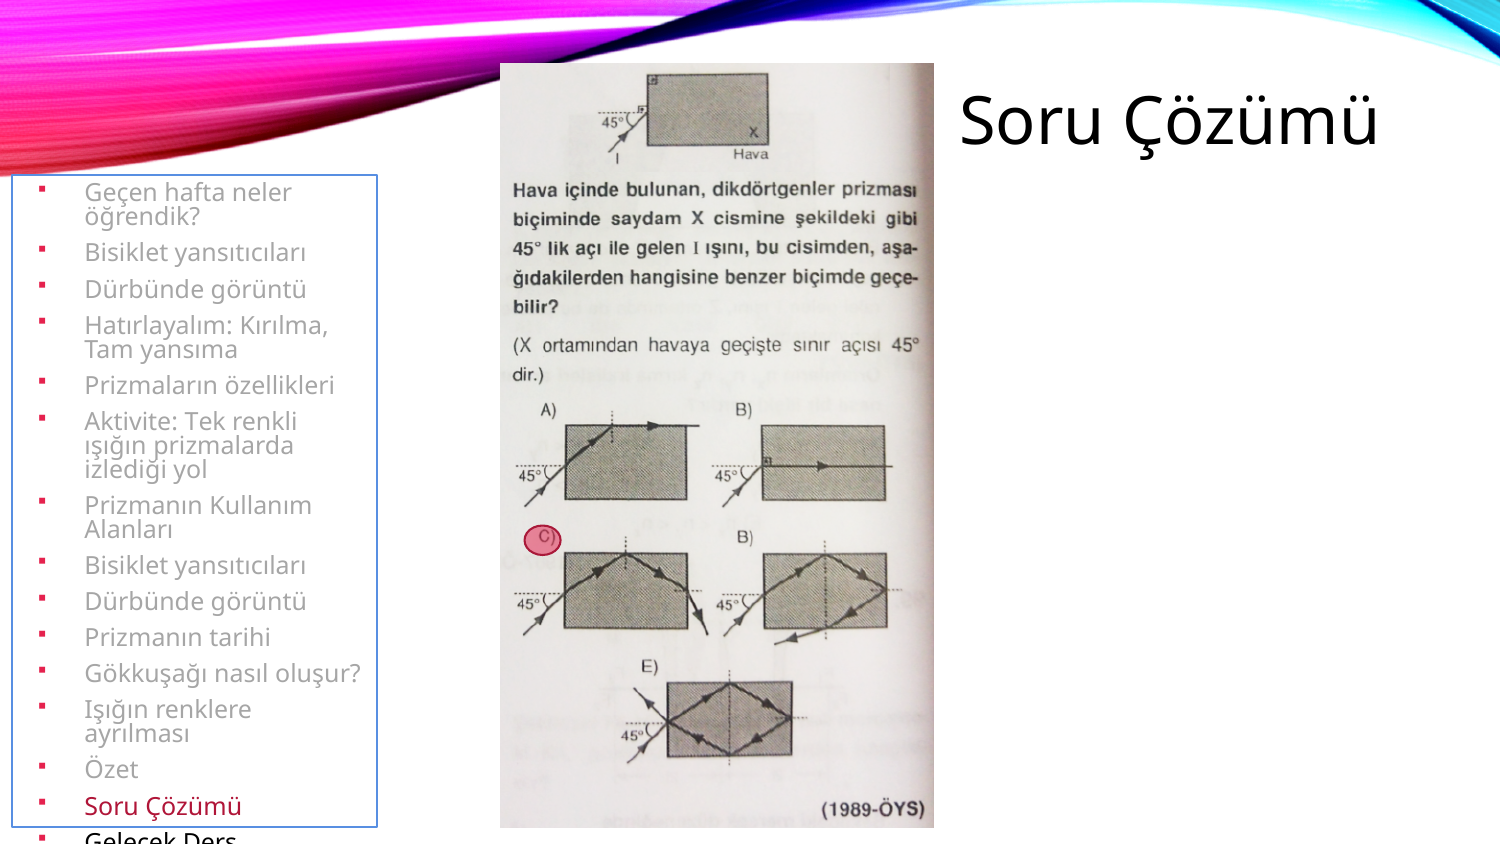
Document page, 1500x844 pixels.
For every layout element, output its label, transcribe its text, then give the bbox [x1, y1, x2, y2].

picture [0, 0, 1500, 828]
text_box Geçen hafta neler öğrendik? Bisiklet yansıtıcıları Dürbünde görüntü Hatırlayalım: Kırılma, Tam yansıma Prizmaların özellikleri Aktivite: Tek renkli ışığın prizmalarda izlediği yol Prizmanın Kullanım Alanları Bisiklet yansıtıcıları Dürbünde görüntü Prizmanın tarihi Gökkuşağı nasıl oluşur? Işığın renklere ayrılması Özet Soru Çözümü Gelecek Ders [11, 174, 378, 828]
text_box Soru Çözümü [934, 75, 1396, 176]
